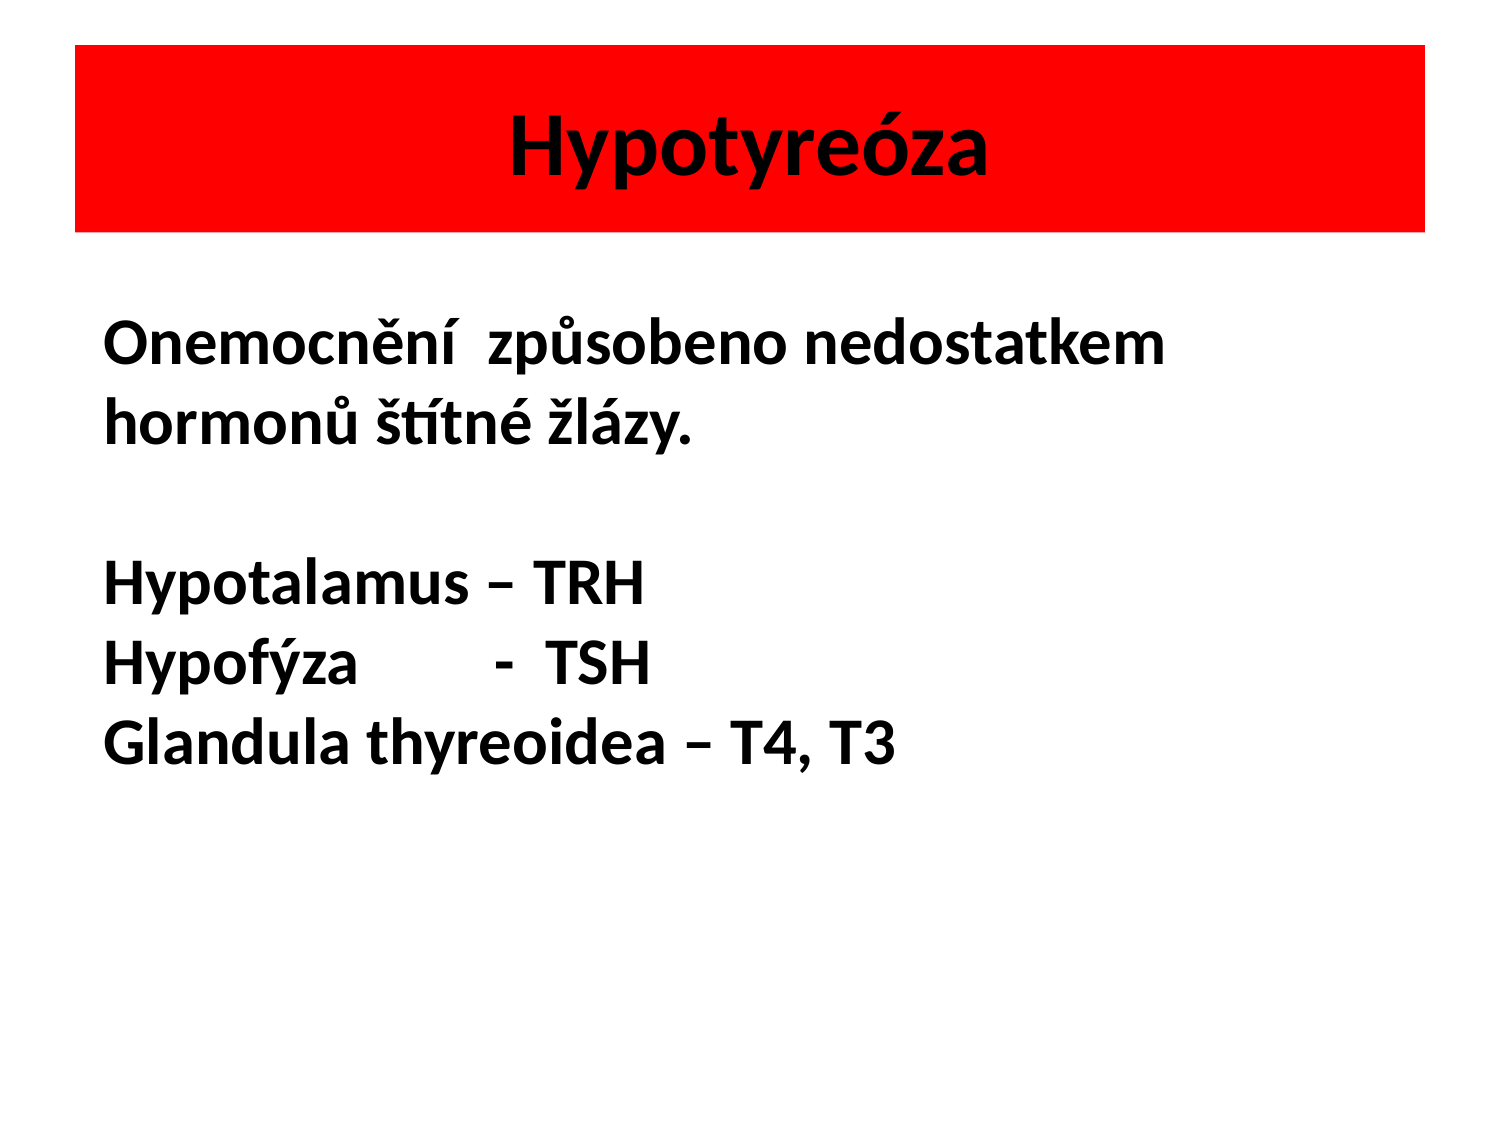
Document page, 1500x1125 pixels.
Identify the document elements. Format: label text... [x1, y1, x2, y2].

text_box Hypotyreóza [75, 45, 1425, 233]
text_box Onemocnění způsobeno nedostatkem hormonů štítné žlázy. Hypotalamus – TRH Hypofýza - TSH Glandula thyreoidea – T4, T3 [88, 290, 1439, 1034]
